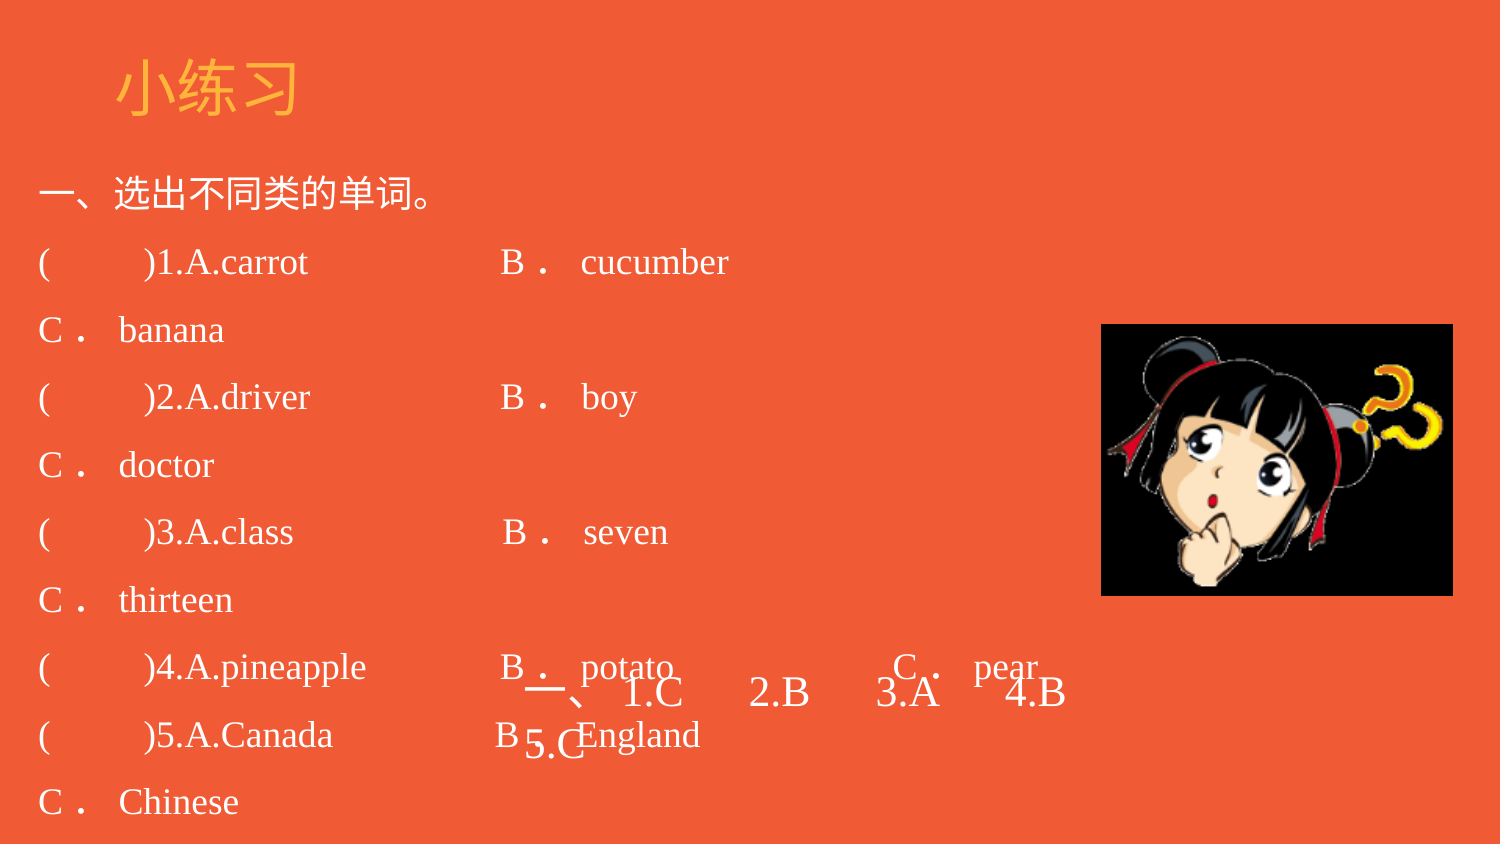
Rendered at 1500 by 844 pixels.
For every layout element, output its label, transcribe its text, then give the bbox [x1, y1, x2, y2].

text_box 一、1.C 2.B 3.A 4.B 5.C [512, 657, 1138, 774]
text_box 一、选出不同类的单词。 ( )1.A.carrot B．cucumber C．banana ( )2.A.driver B．boy C．doctor ( )3.A.class B．seven C．thirteen ( )4.A.pineapple B．potato C．pear ( )5.A.Canada B．England C．Chinese [26, 141, 1069, 828]
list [1101, 324, 1453, 596]
title 小练习 [103, 36, 1450, 147]
